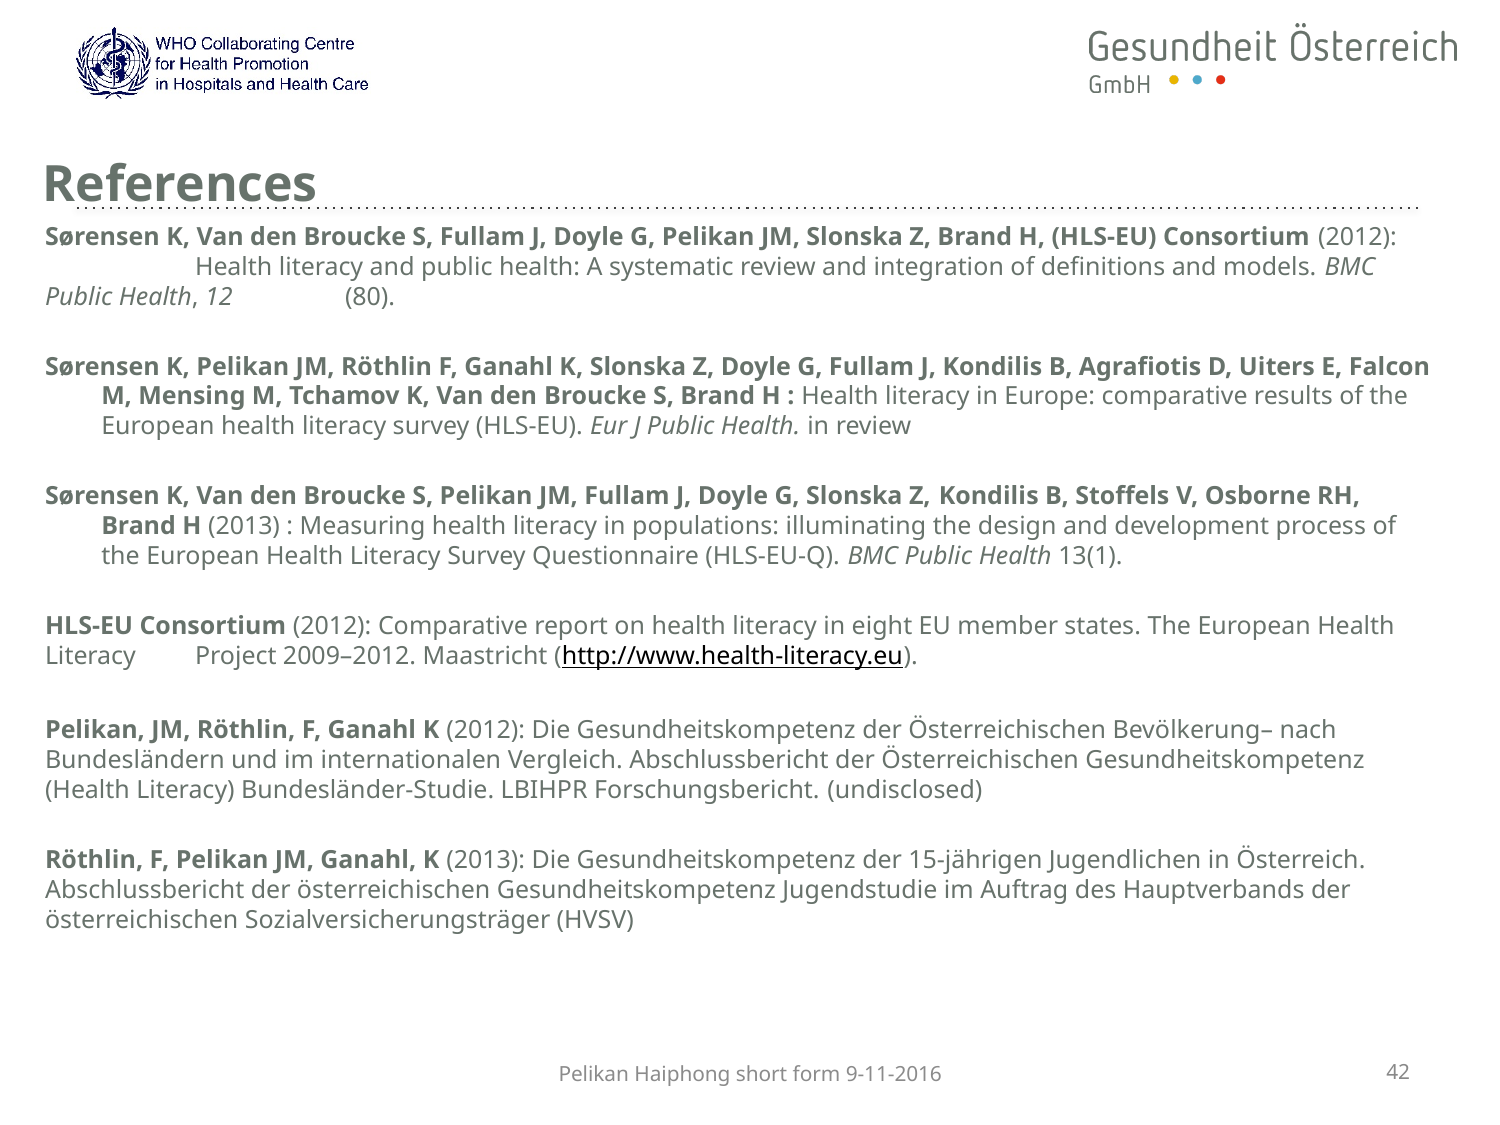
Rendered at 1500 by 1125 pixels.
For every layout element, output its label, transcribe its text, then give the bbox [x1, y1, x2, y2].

list Sørensen K, Van den Broucke S, Fullam J, Doyle G, Pelikan JM, Slonska Z, Brand H, (HLS-EU) Consortium (2012): Health literacy and public health: A systematic review and integration of definitions and models. BMC Public Health, 12 (80). Sørensen K, Pelikan JM, Röthlin F, Ganahl K, Slonska Z, Doyle G, Fullam J, Kondilis B, Agrafiotis D, Uiters E, Falcon M, Mensing M, Tchamov K, Van den Broucke S, Brand H : Health literacy in Europe: comparative results of the European health literacy survey (HLS-EU). Eur J Public Health. in review Sørensen K, Van den Broucke S, Pelikan JM, Fullam J, Doyle G, Slonska Z, Kondilis B, Stoffels V, Osborne RH, Brand H (2013) : Measuring health literacy in populations: illuminating the design and development process of the European Health Literacy Survey Questionnaire (HLS-EU-Q). BMC Public Health 13(1). HLS-EU Consortium (2012): Comparative report on health literacy in eight EU member states. The European Health Literacy Project 2009–2012. Maastricht (http://www.health-literacy.eu). Pelikan, JM, Röthlin, F, Ganahl K (2012): Die Gesundheitskompetenz der Österreichischen Bevölkerung– nach Bundesländern und im internationalen Vergleich. Abschlussbericht der Österreichischen Gesundheitskompetenz (Health Literacy) Bundesländer-Studie. LBIHPR Forschungsbericht. (undisclosed) Röthlin, F, Pelikan JM, Ganahl, K (2013): Die Gesundheitskompetenz der 15-jährigen Jugendlichen in Österreich. Abschlussbericht der österreichischen Gesundheitskompetenz Jugendstudie im Auftrag des Hauptverbands der österreichischen Sozialversicherungsträger (HVSV) [29, 212, 1450, 1075]
picture [1089, 23, 1457, 93]
slide_number 42 [1074, 1042, 1425, 1103]
picture [76, 27, 371, 99]
footer Pelikan Haiphong short form 9-11-2016 [512, 1042, 988, 1103]
title References [27, 125, 1448, 238]
